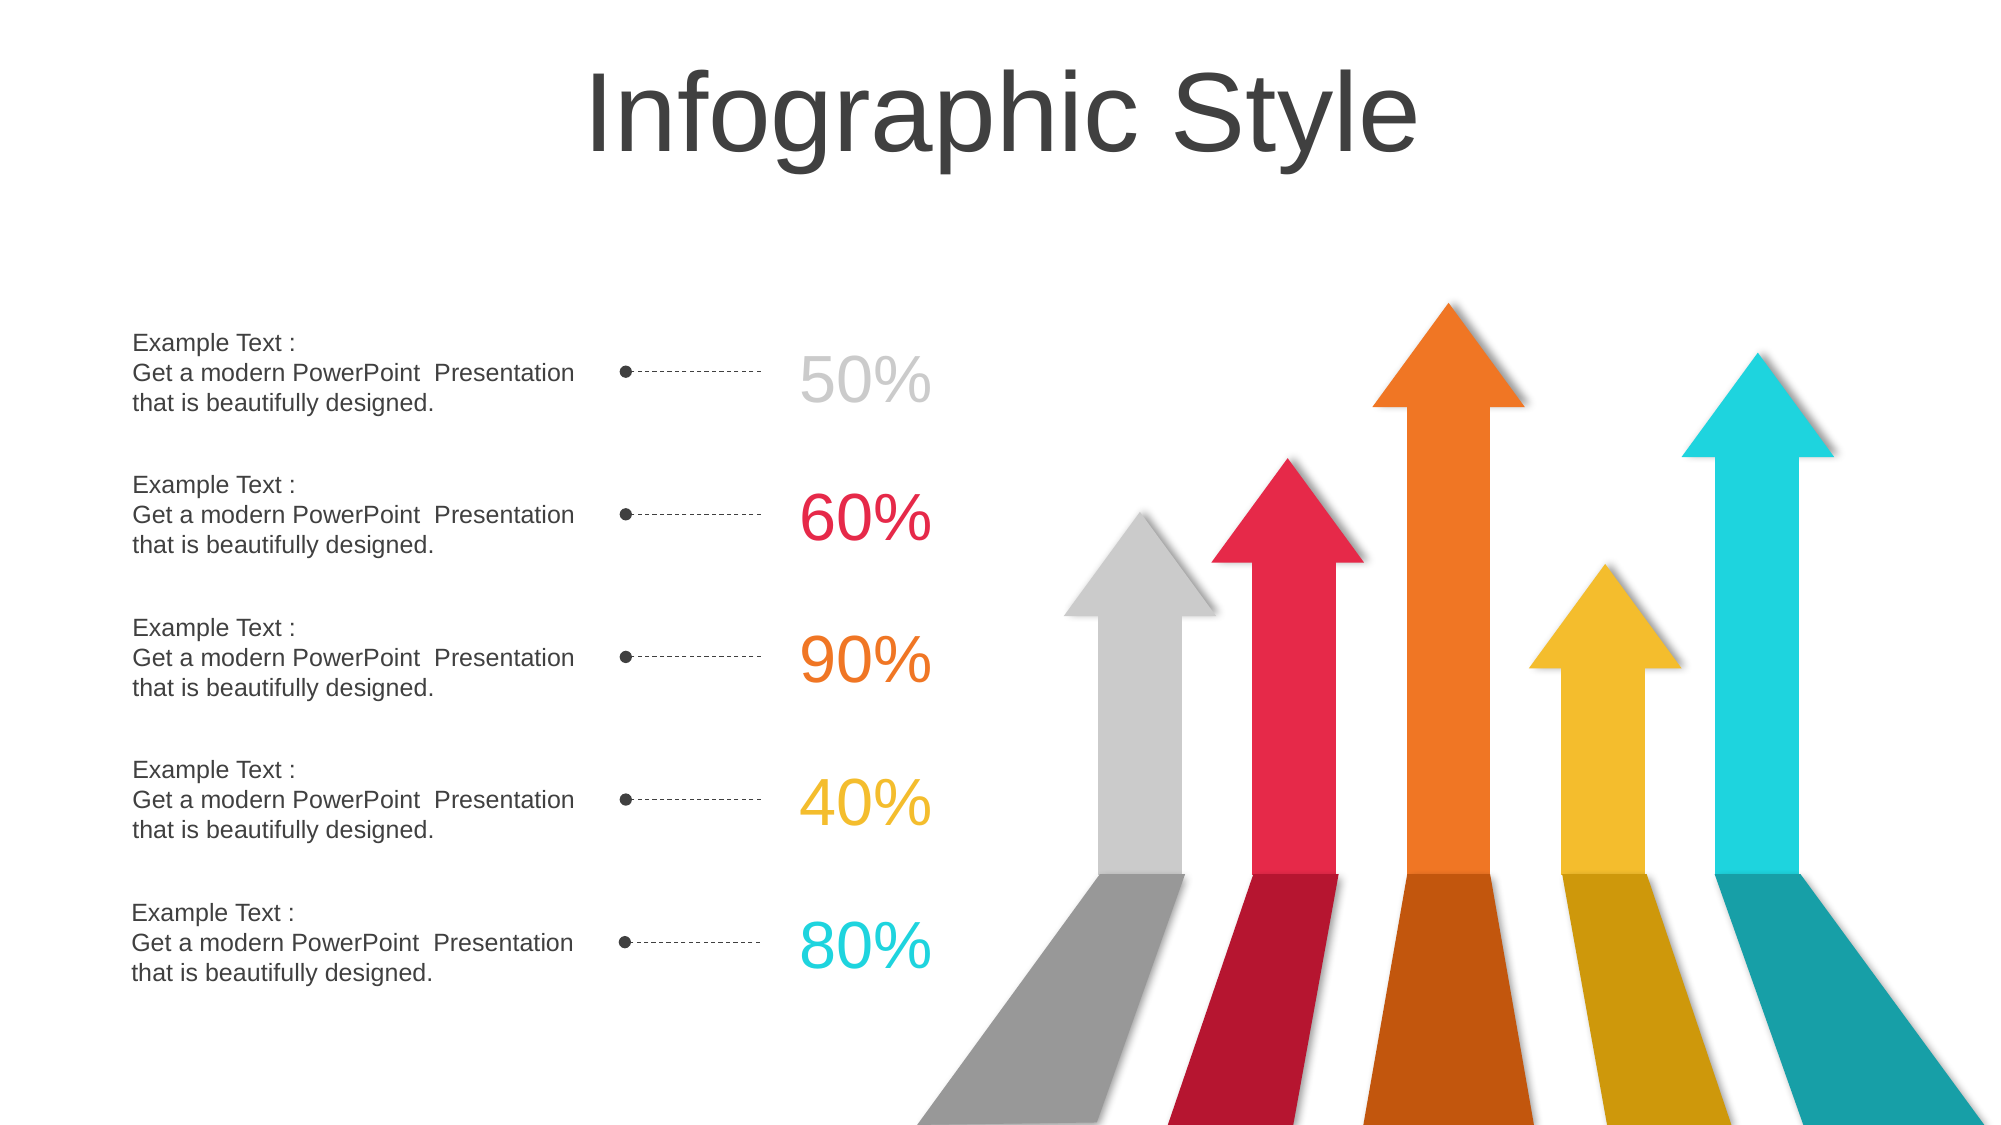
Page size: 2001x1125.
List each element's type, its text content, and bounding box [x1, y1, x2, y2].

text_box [917, 323, 1985, 1125]
text_box Example Text : Get a modern PowerPoint Presentation that is beautifully designed. [117, 746, 629, 852]
text_box 60% [784, 466, 917, 561]
text_box 90% [784, 608, 917, 704]
list Infographic Style [53, 55, 1952, 175]
text_box Example Text : Get a modern PowerPoint Presentation that is beautifully designed. [117, 603, 629, 709]
text_box Example Text : Get a modern PowerPoint Presentation that is beautifully designed. [117, 318, 629, 424]
text_box Example Text : Get a modern PowerPoint Presentation that is beautifully designed. [116, 889, 628, 994]
text_box [1432, 301, 1465, 323]
text_box 50% [784, 328, 917, 424]
text_box 40% [784, 751, 917, 847]
text_box 80% [784, 894, 917, 989]
text_box Example Text : Get a modern PowerPoint Presentation that is beautifully designed. [117, 461, 629, 566]
